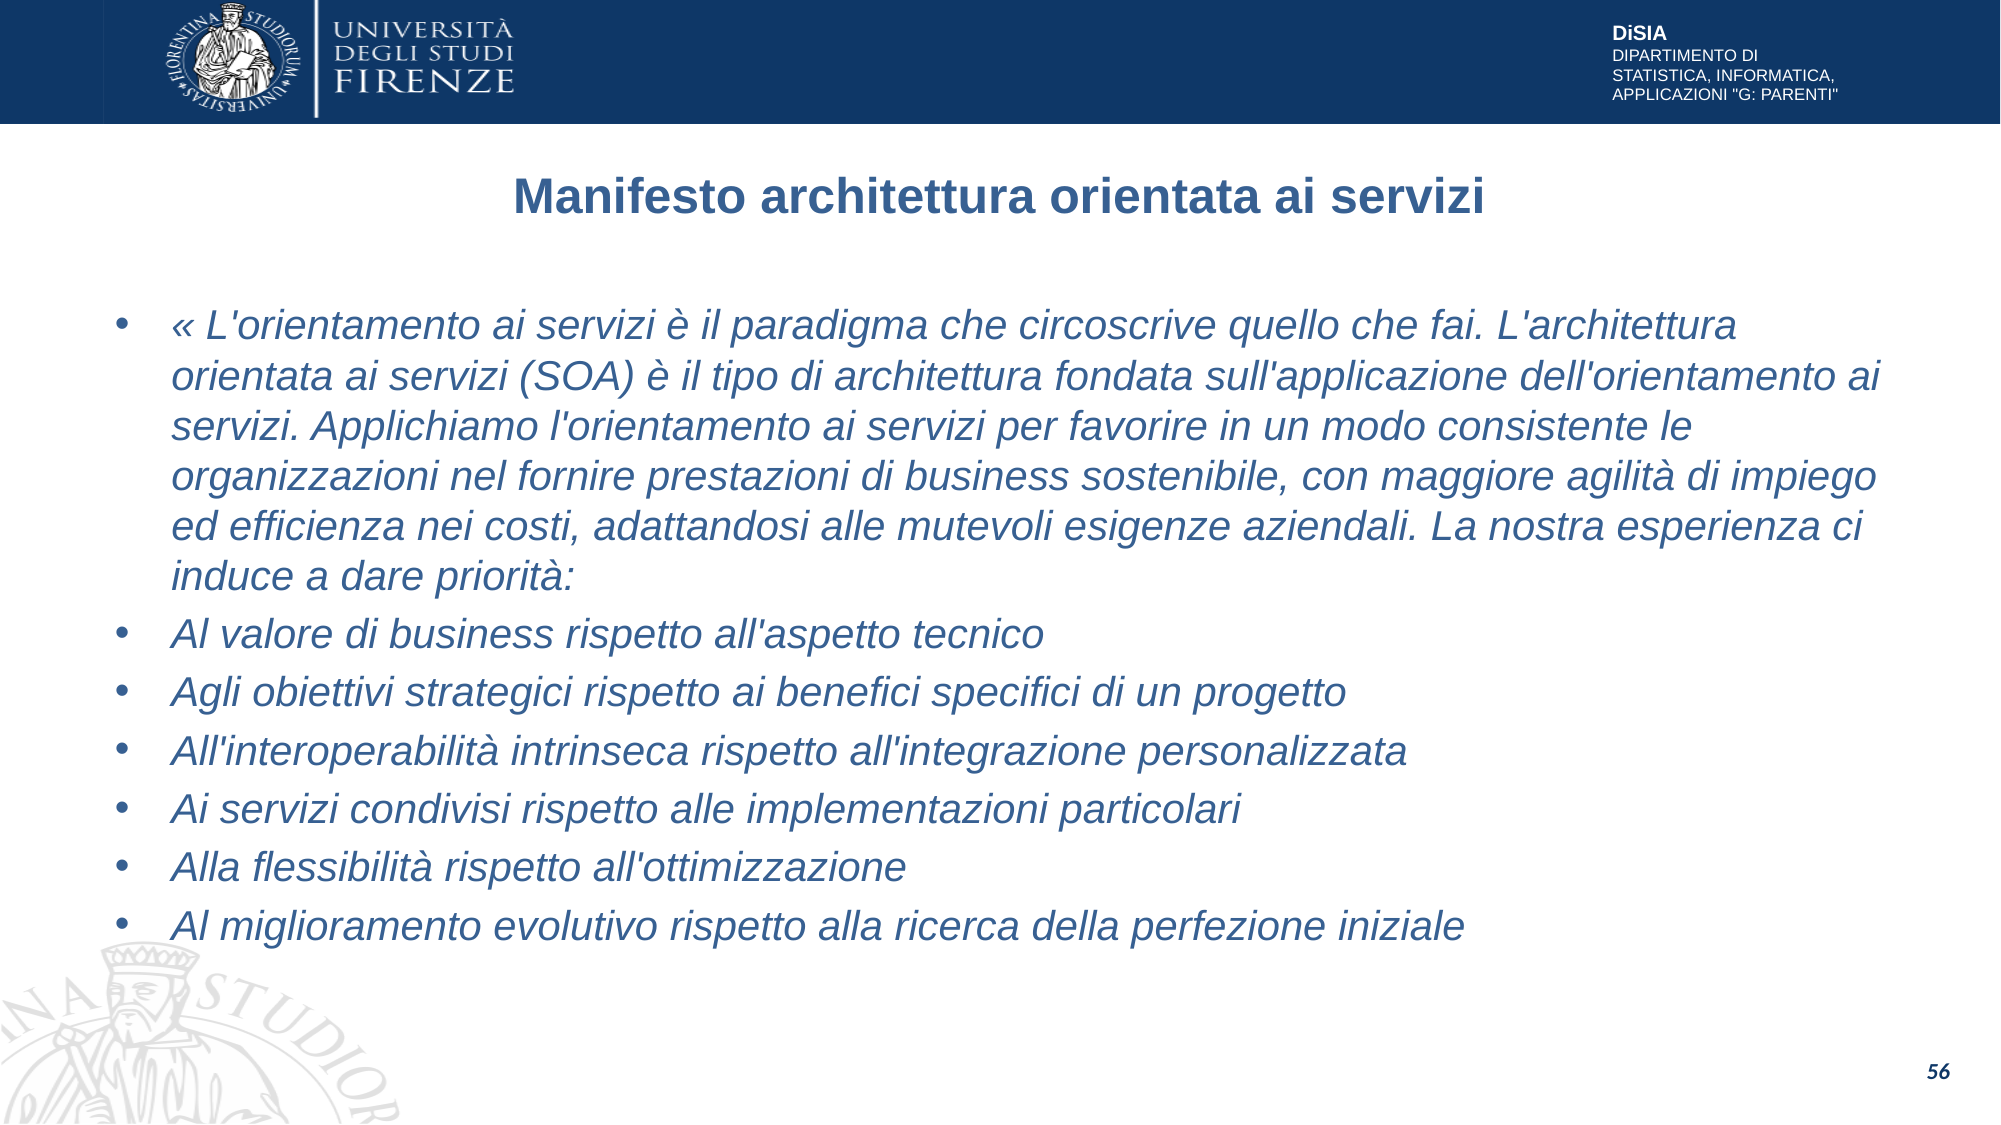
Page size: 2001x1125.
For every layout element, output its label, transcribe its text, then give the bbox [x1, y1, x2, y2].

title Manifesto architettura orientata ai servizi [99, 130, 1900, 256]
list « L'orientamento ai servizi è il paradigma che circoscrive quello che fai. L'architettura orientata ai servizi (SOA) è il tipo di architettura fondata sull'applicazione dell'orientamento ai servizi. Applichiamo l'orientamento ai servizi per favorire in un modo consistente le organizzazioni nel fornire prestazioni di business sostenibile, con maggiore agilità di impiego ed efficienza nei costi, adattandosi alle mutevoli esigenze aziendali. La nostra esperienza ci induce a dare priorità: Al valore di business rispetto all'aspetto tecnico Agli obiettivi strategici rispetto ai benefici specifici di un progetto All'interoperabilità intrinseca rispetto all'integrazione personalizzata Ai servizi condivisi rispetto alle implementazioni particolari Alla flessibilità rispetto all'ottimizzazione Al miglioramento evolutivo rispetto alla ricerca della perfezione iniziale [99, 290, 1900, 1005]
picture [0, 847, 474, 1125]
slide_number 56 [1819, 1040, 1966, 1101]
picture [0, 0, 2001, 125]
